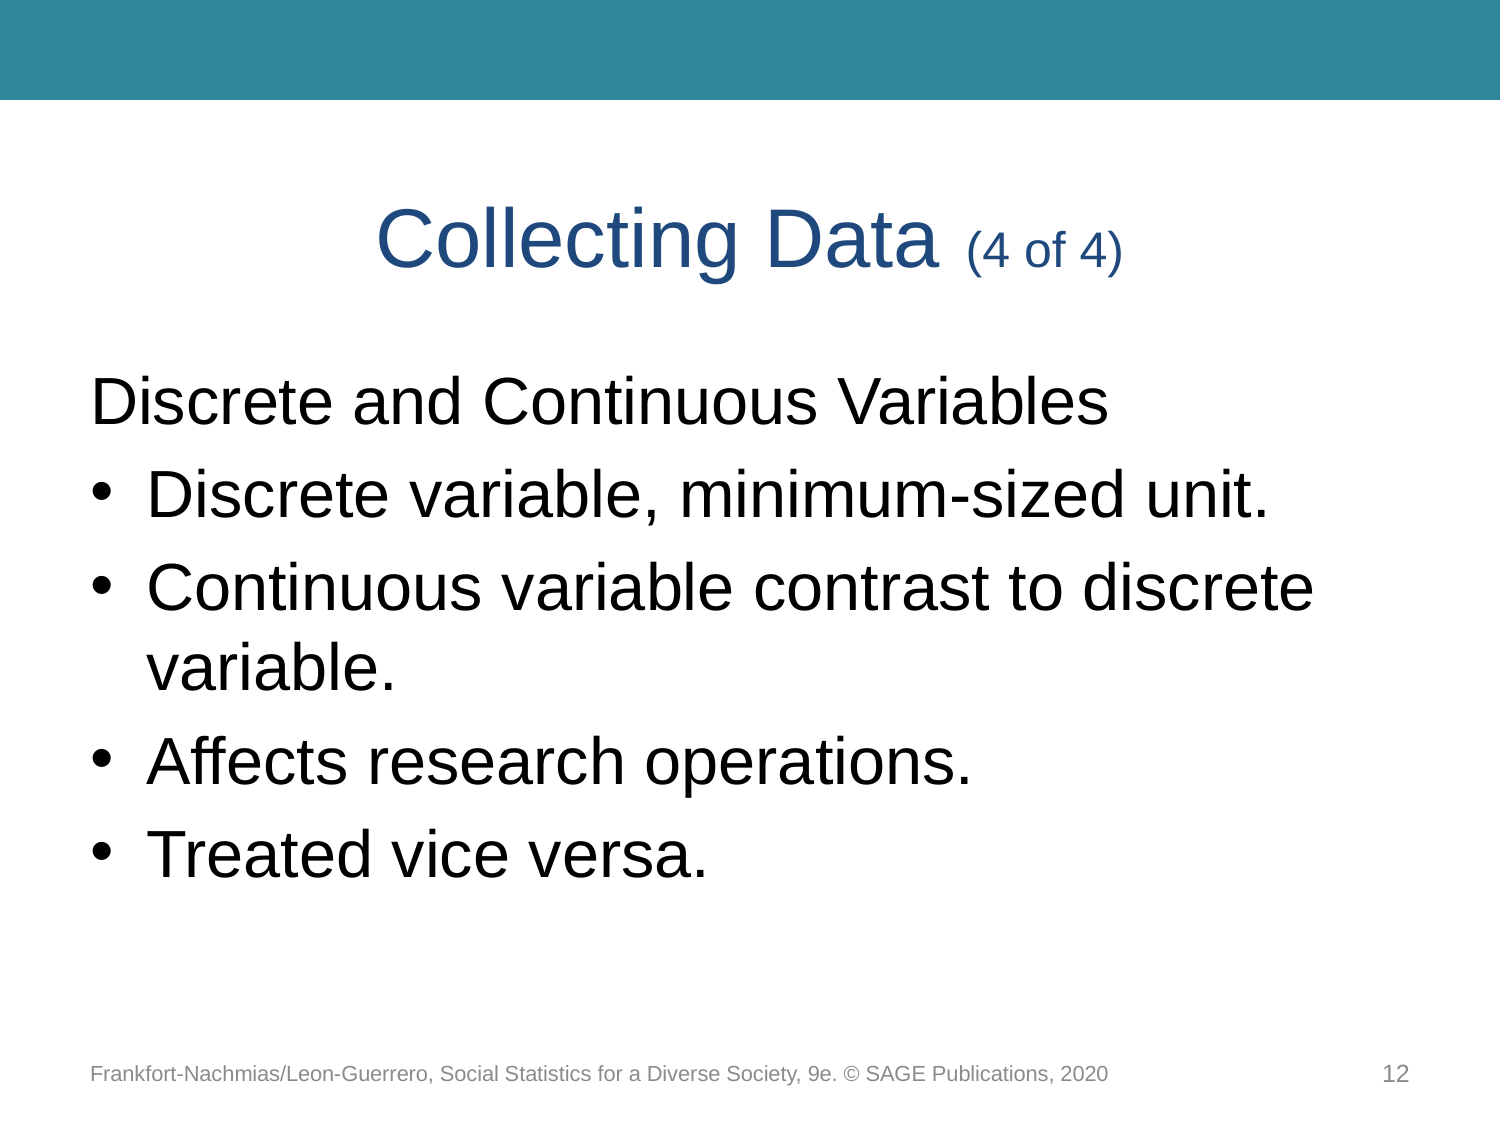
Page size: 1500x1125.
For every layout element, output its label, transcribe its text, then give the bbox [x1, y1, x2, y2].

footer Frankfort-Nachmias/Leon-Guerrero, Social Statistics for a Diverse Society, 9e. © SAGE Publications, 2020 [75, 1042, 1313, 1103]
slide_number 12 [1350, 1042, 1425, 1103]
title Collecting Data (4 of 4) [75, 137, 1425, 325]
list Discrete and Continuous Variables Discrete variable, minimum-sized unit. Continuous variable contrast to discrete variable. Affects research operations. Treated vice versa. [75, 350, 1425, 1005]
